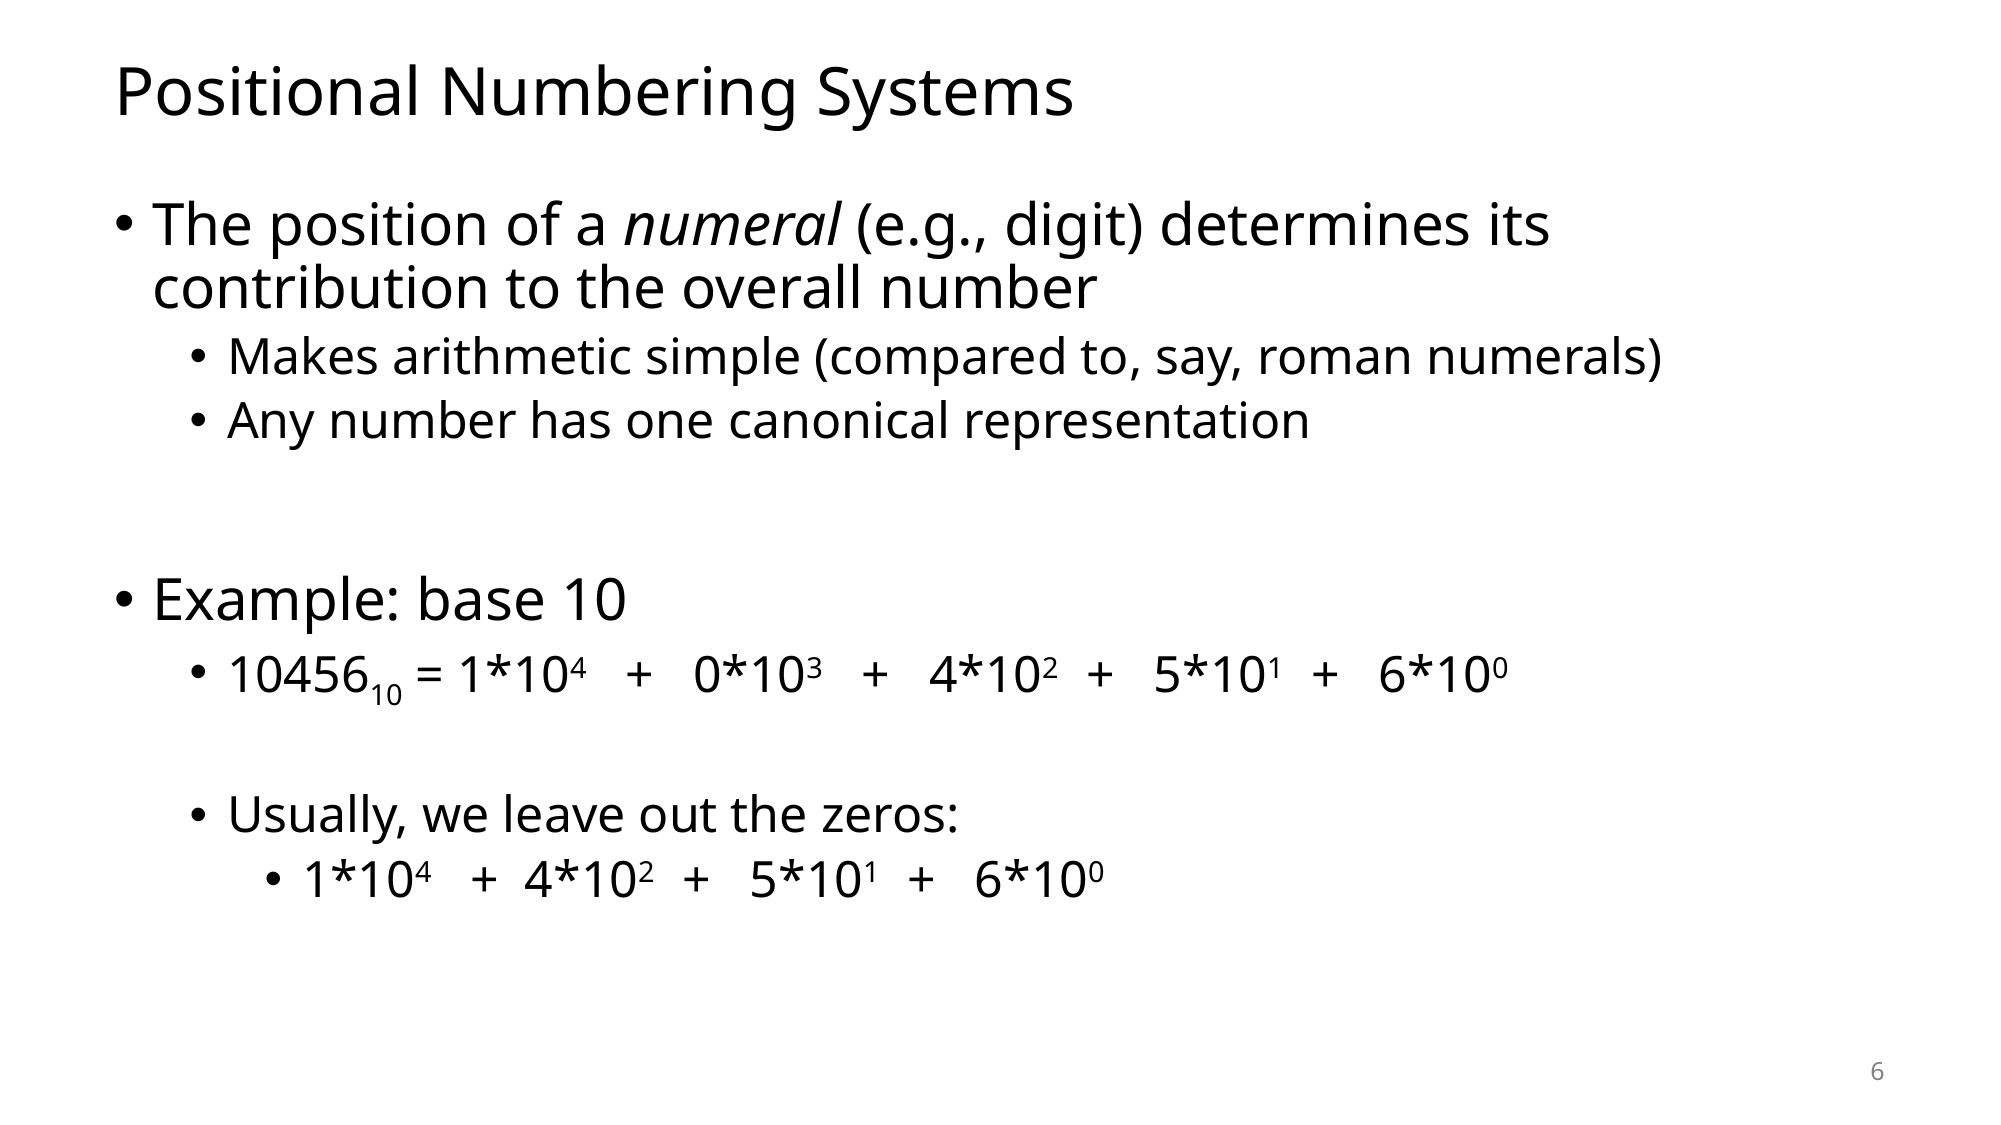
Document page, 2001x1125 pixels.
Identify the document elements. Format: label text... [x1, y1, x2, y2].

slide_number 6 [1749, 1042, 1900, 1103]
list The position of a numeral (e.g., digit) determines its contribution to the overall number Makes arithmetic simple (compared to, say, roman numerals) Any number has one canonical representation Example: base 10 1045610 = 1*104 + 0*103 + 4*102 + 5*101 + 6*100 Usually, we leave out the zeros: 1*104 + 4*102 + 5*101 + 6*100 [99, 187, 1900, 1013]
title Positional Numbering Systems [99, 37, 1900, 150]
